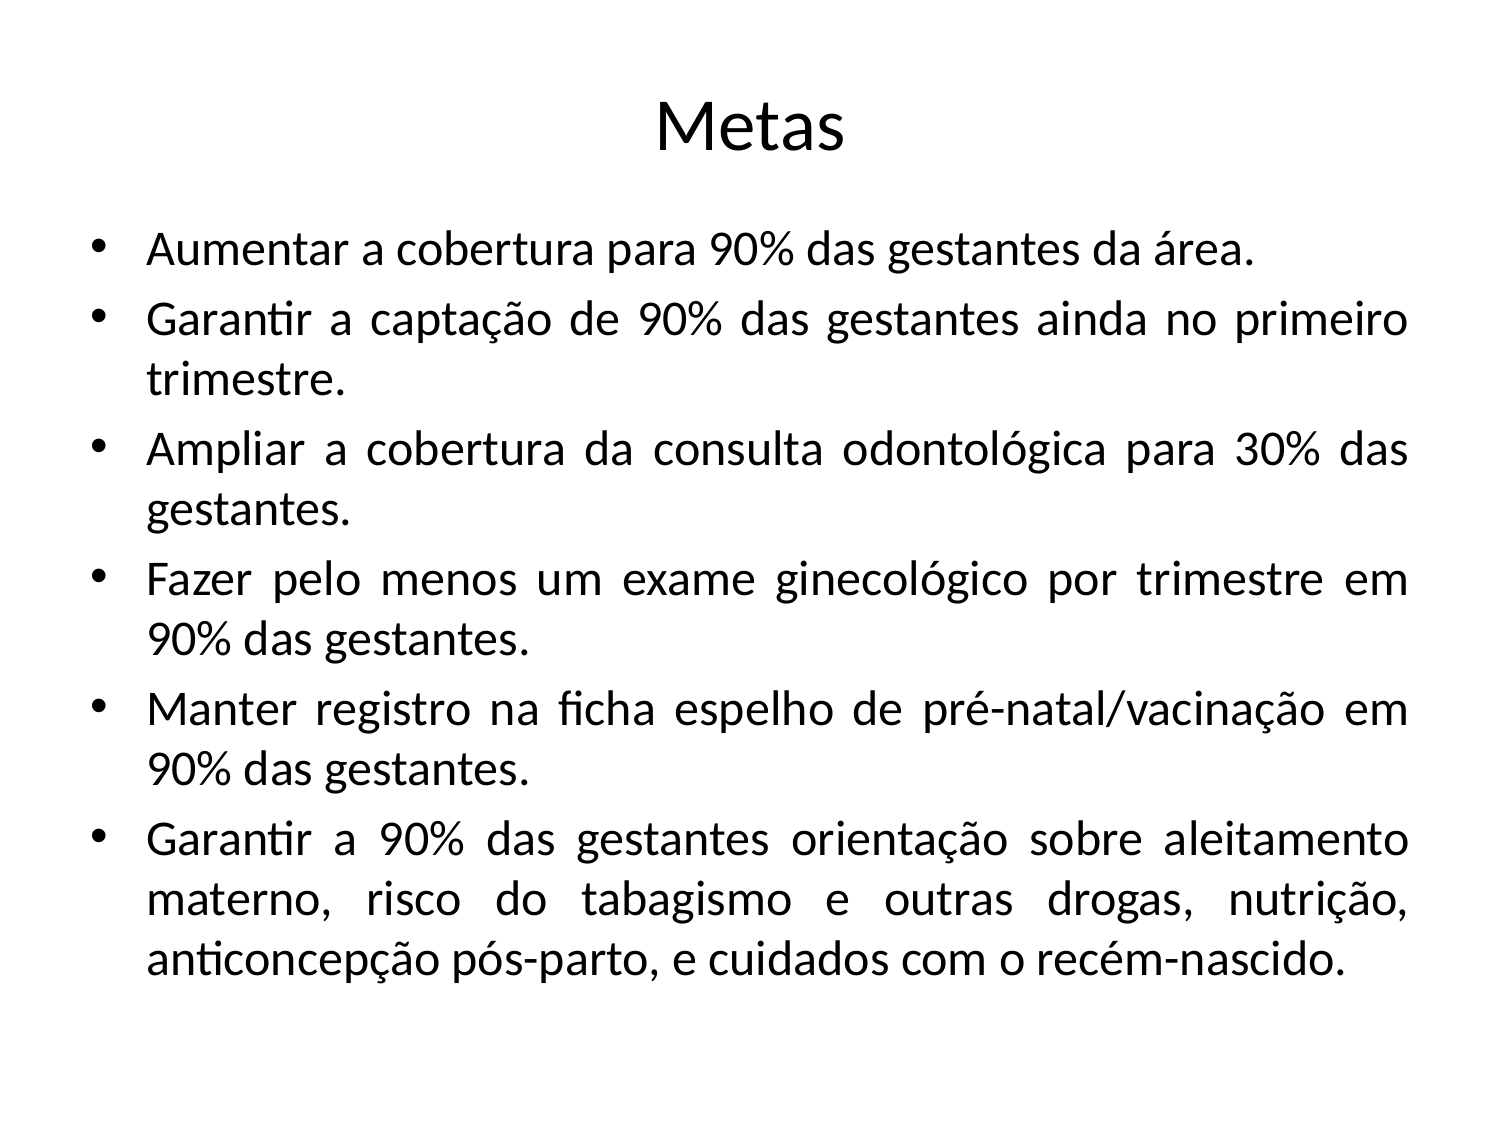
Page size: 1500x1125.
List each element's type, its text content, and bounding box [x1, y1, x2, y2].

list Aumentar a cobertura para 90% das gestantes da área. Garantir a captação de 90% das gestantes ainda no primeiro trimestre. Ampliar a cobertura da consulta odontológica para 30% das gestantes. Fazer pelo menos um exame ginecológico por trimestre em 90% das gestantes. Manter registro na ficha espelho de pré-natal/vacinação em 90% das gestantes. Garantir a 90% das gestantes orientação sobre aleitamento materno, risco do tabagismo e outras drogas, nutrição, anticoncepção pós-parto, e cuidados com o recém-nascido. [75, 208, 1425, 1005]
title Metas [75, 45, 1425, 197]
